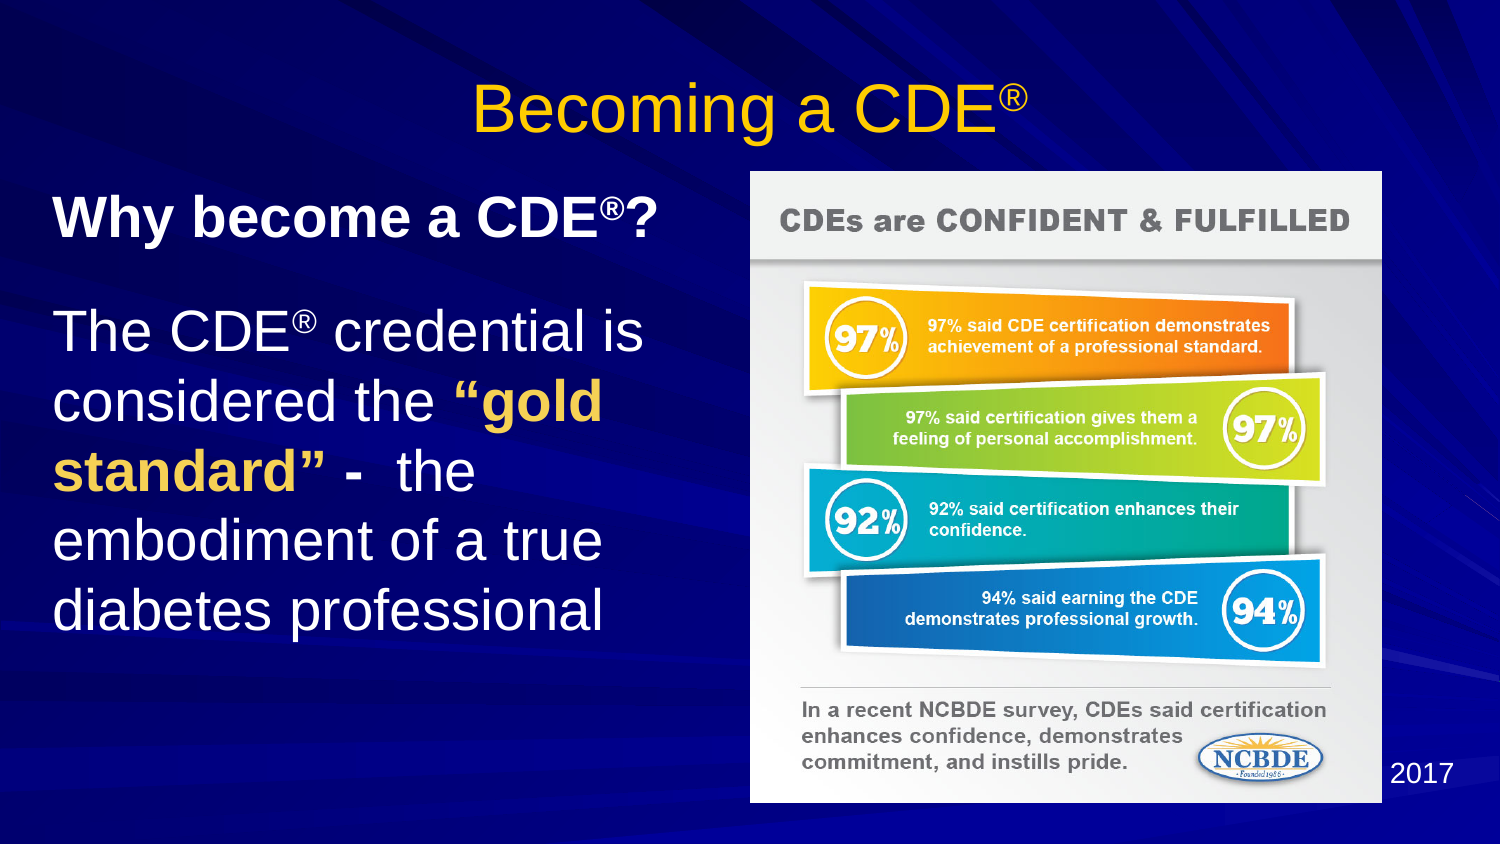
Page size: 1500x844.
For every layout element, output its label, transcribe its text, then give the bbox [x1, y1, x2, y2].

list Why become a CDE®? The CDE® credential is considered the “gold standard” - the embodiment of a true diabetes professional [37, 171, 738, 735]
text_box 2017 [1385, 746, 1475, 797]
picture [749, 171, 1382, 804]
title Becoming a CDE® [74, 33, 1426, 176]
